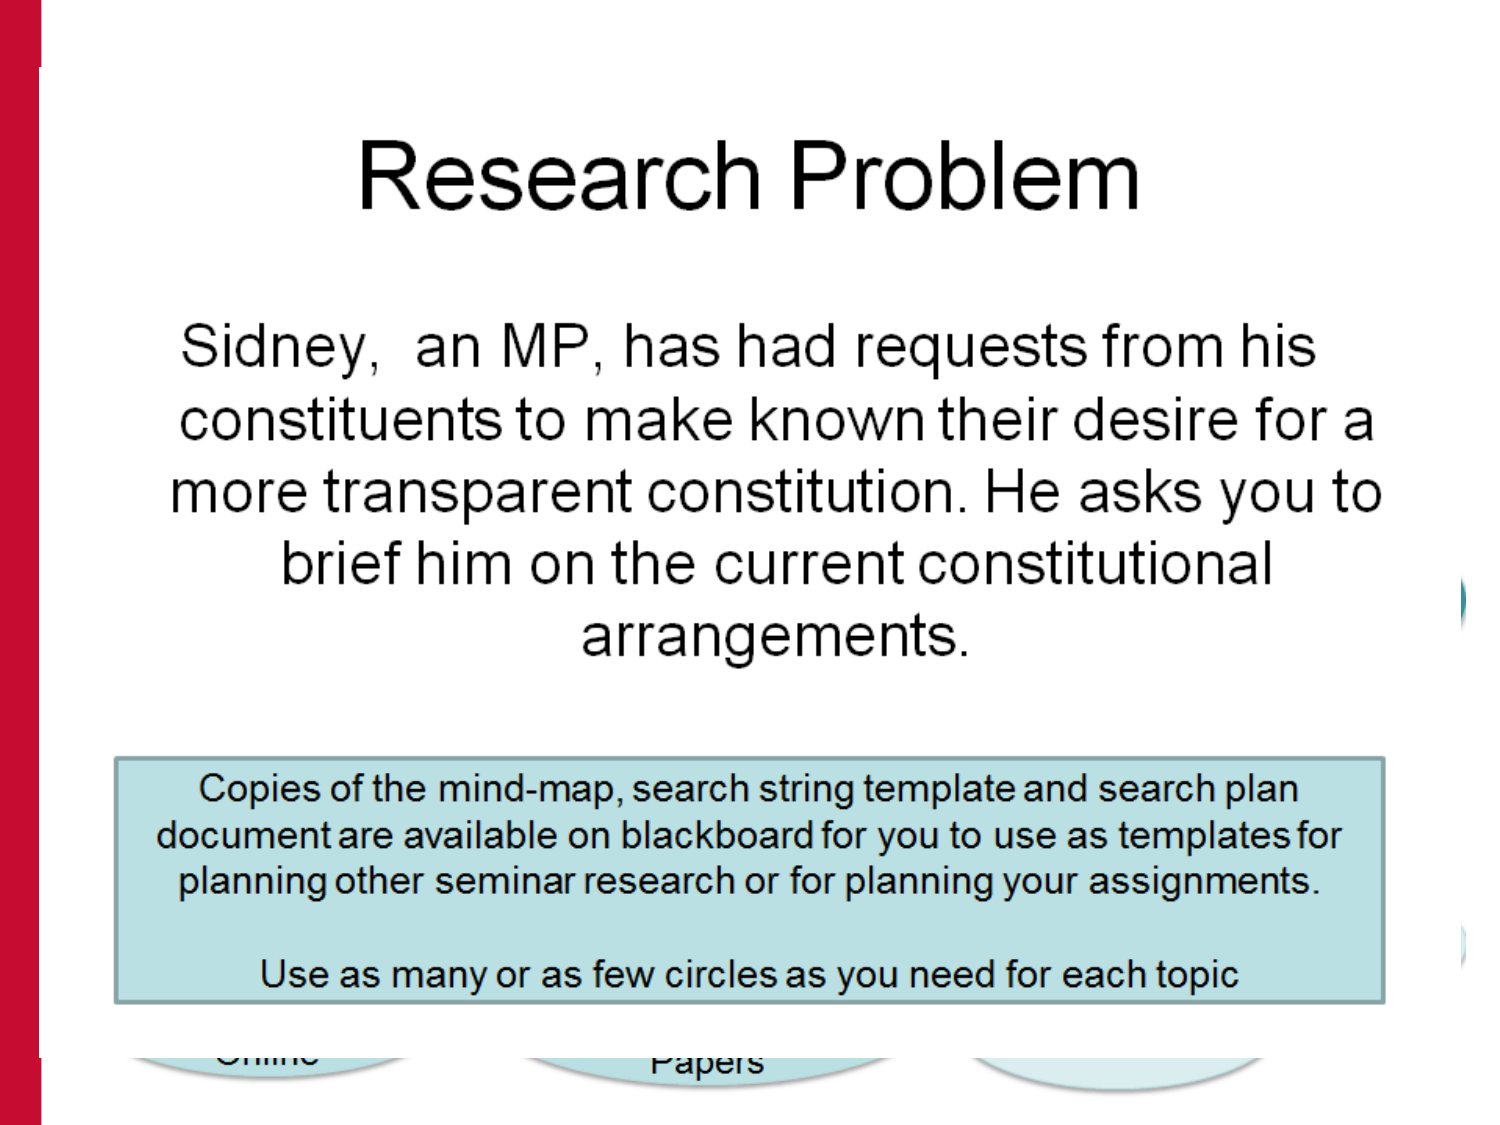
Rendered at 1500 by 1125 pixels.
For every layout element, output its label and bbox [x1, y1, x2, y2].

picture [39, 60, 1466, 1107]
